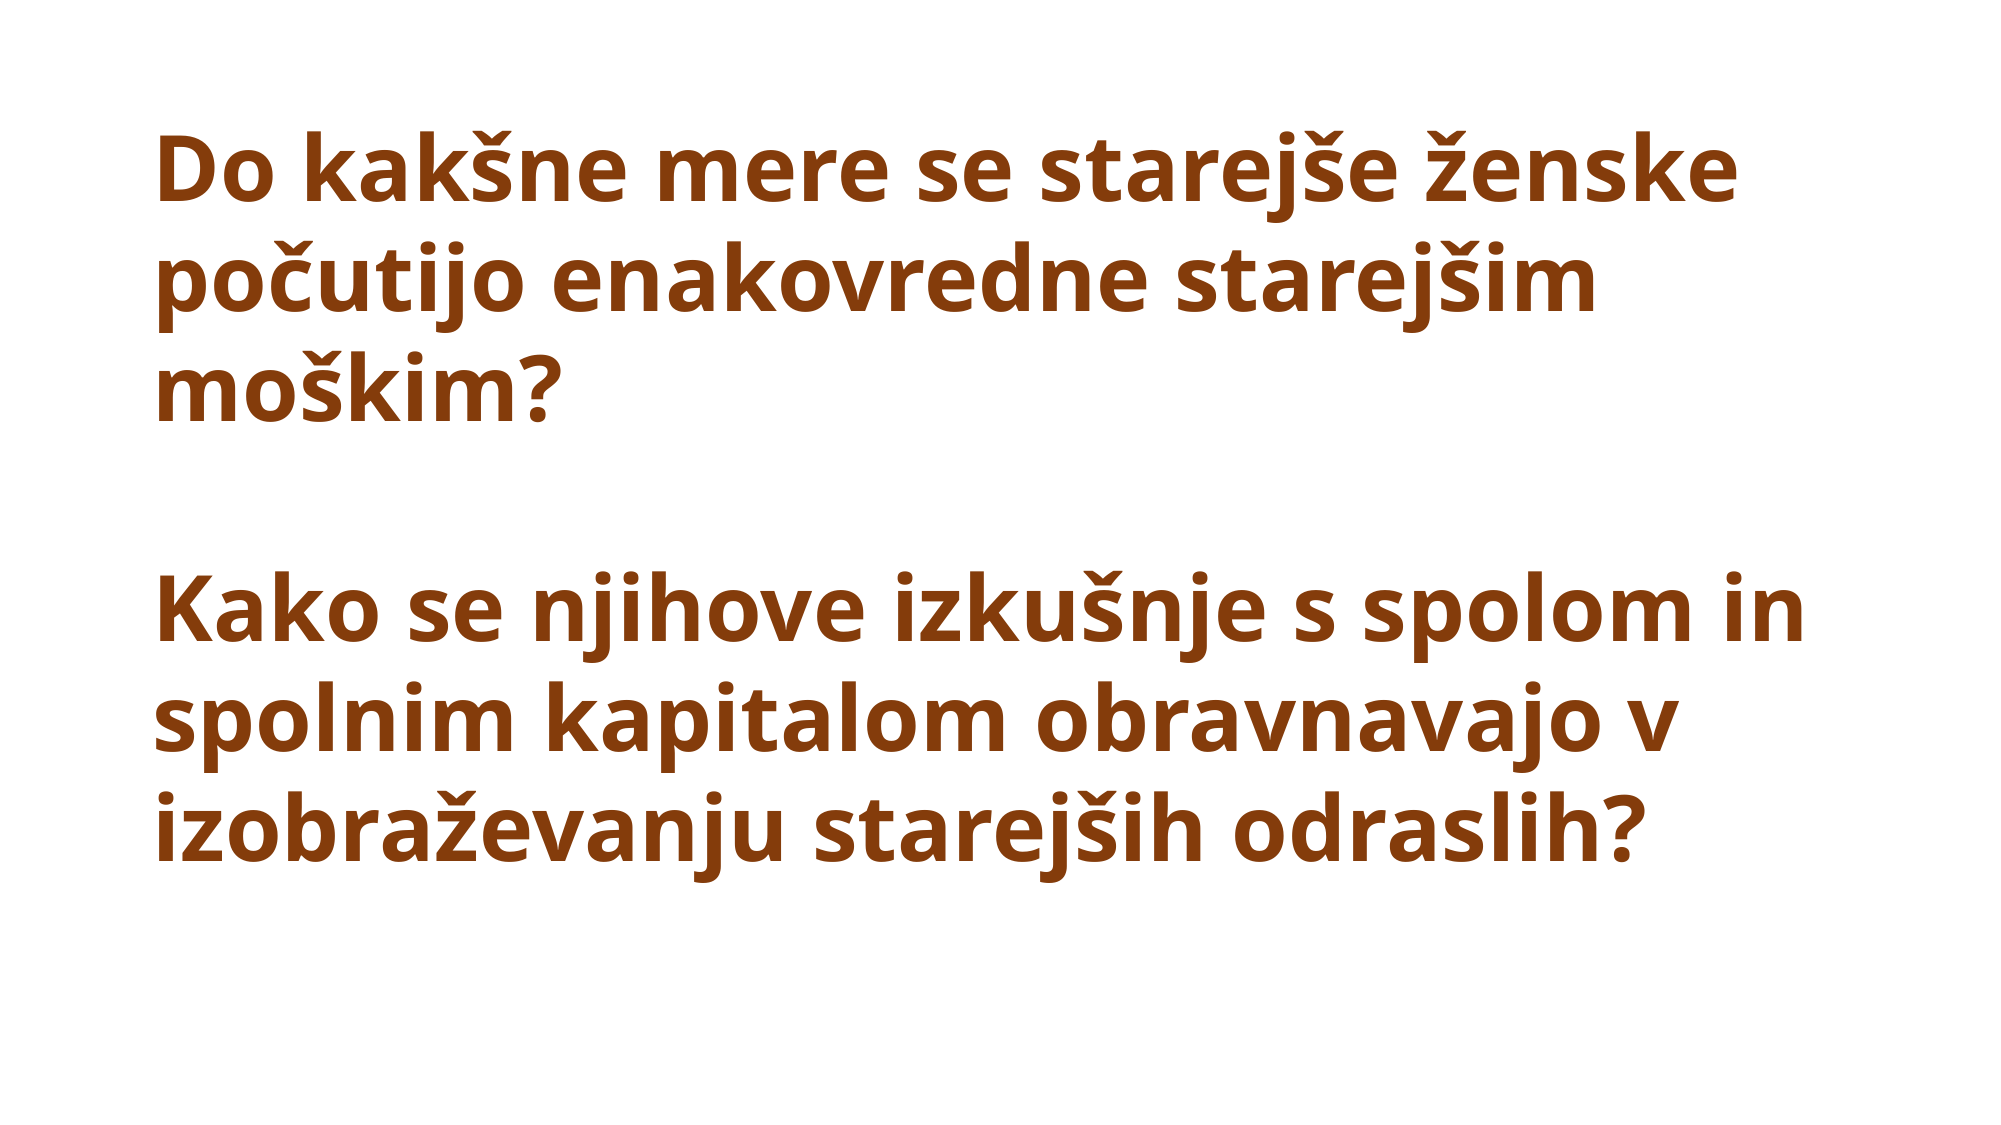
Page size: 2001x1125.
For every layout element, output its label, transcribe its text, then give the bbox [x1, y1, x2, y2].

title Do kakšne mere se starejše ženske počutijo enakovredne starejšim moškim? Kako se njihove izkušnje s spolom in spolnim kapitalom obravnavajo v izobraževanju starejših odraslih? [137, 59, 1863, 1029]
